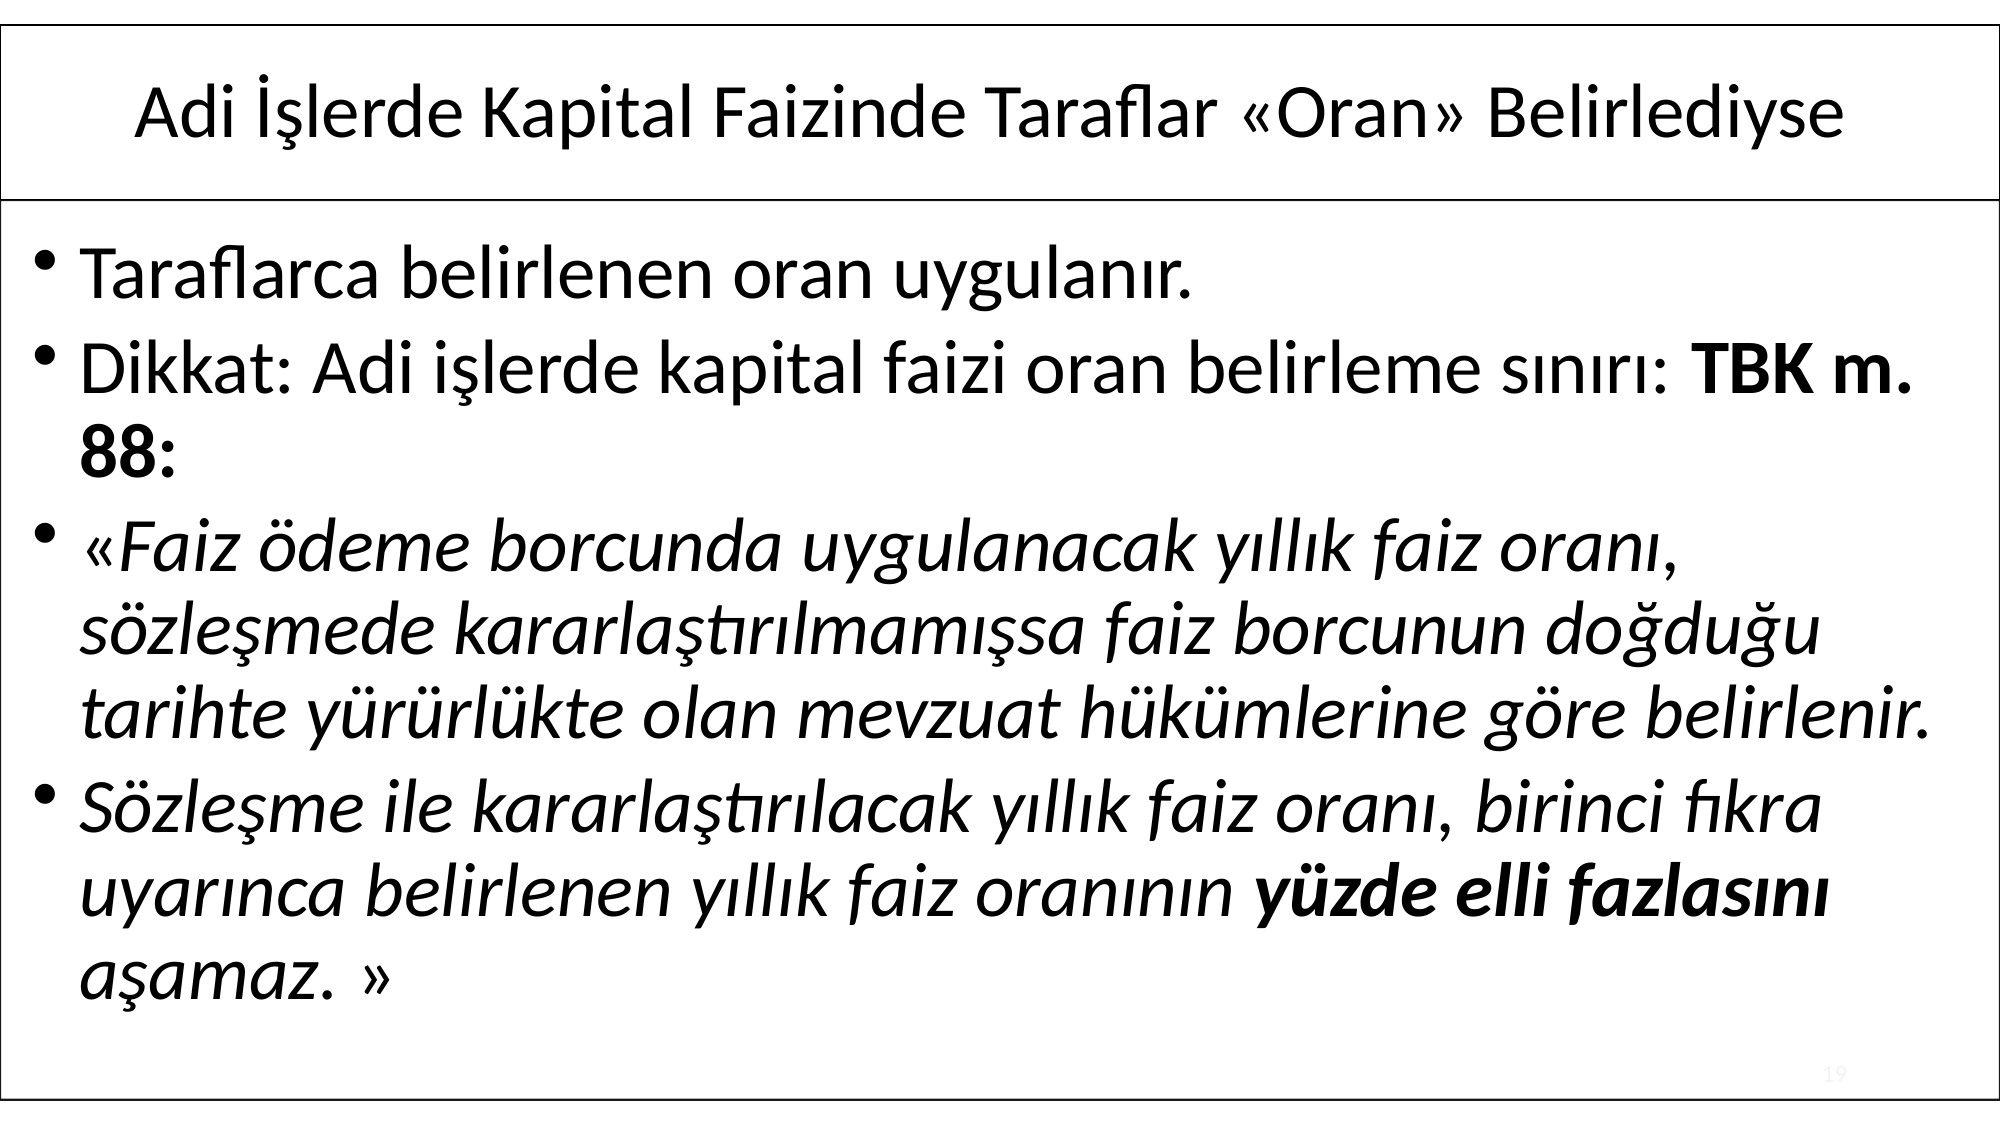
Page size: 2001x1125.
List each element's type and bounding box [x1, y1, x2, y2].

list [0, 0, 2000, 1125]
